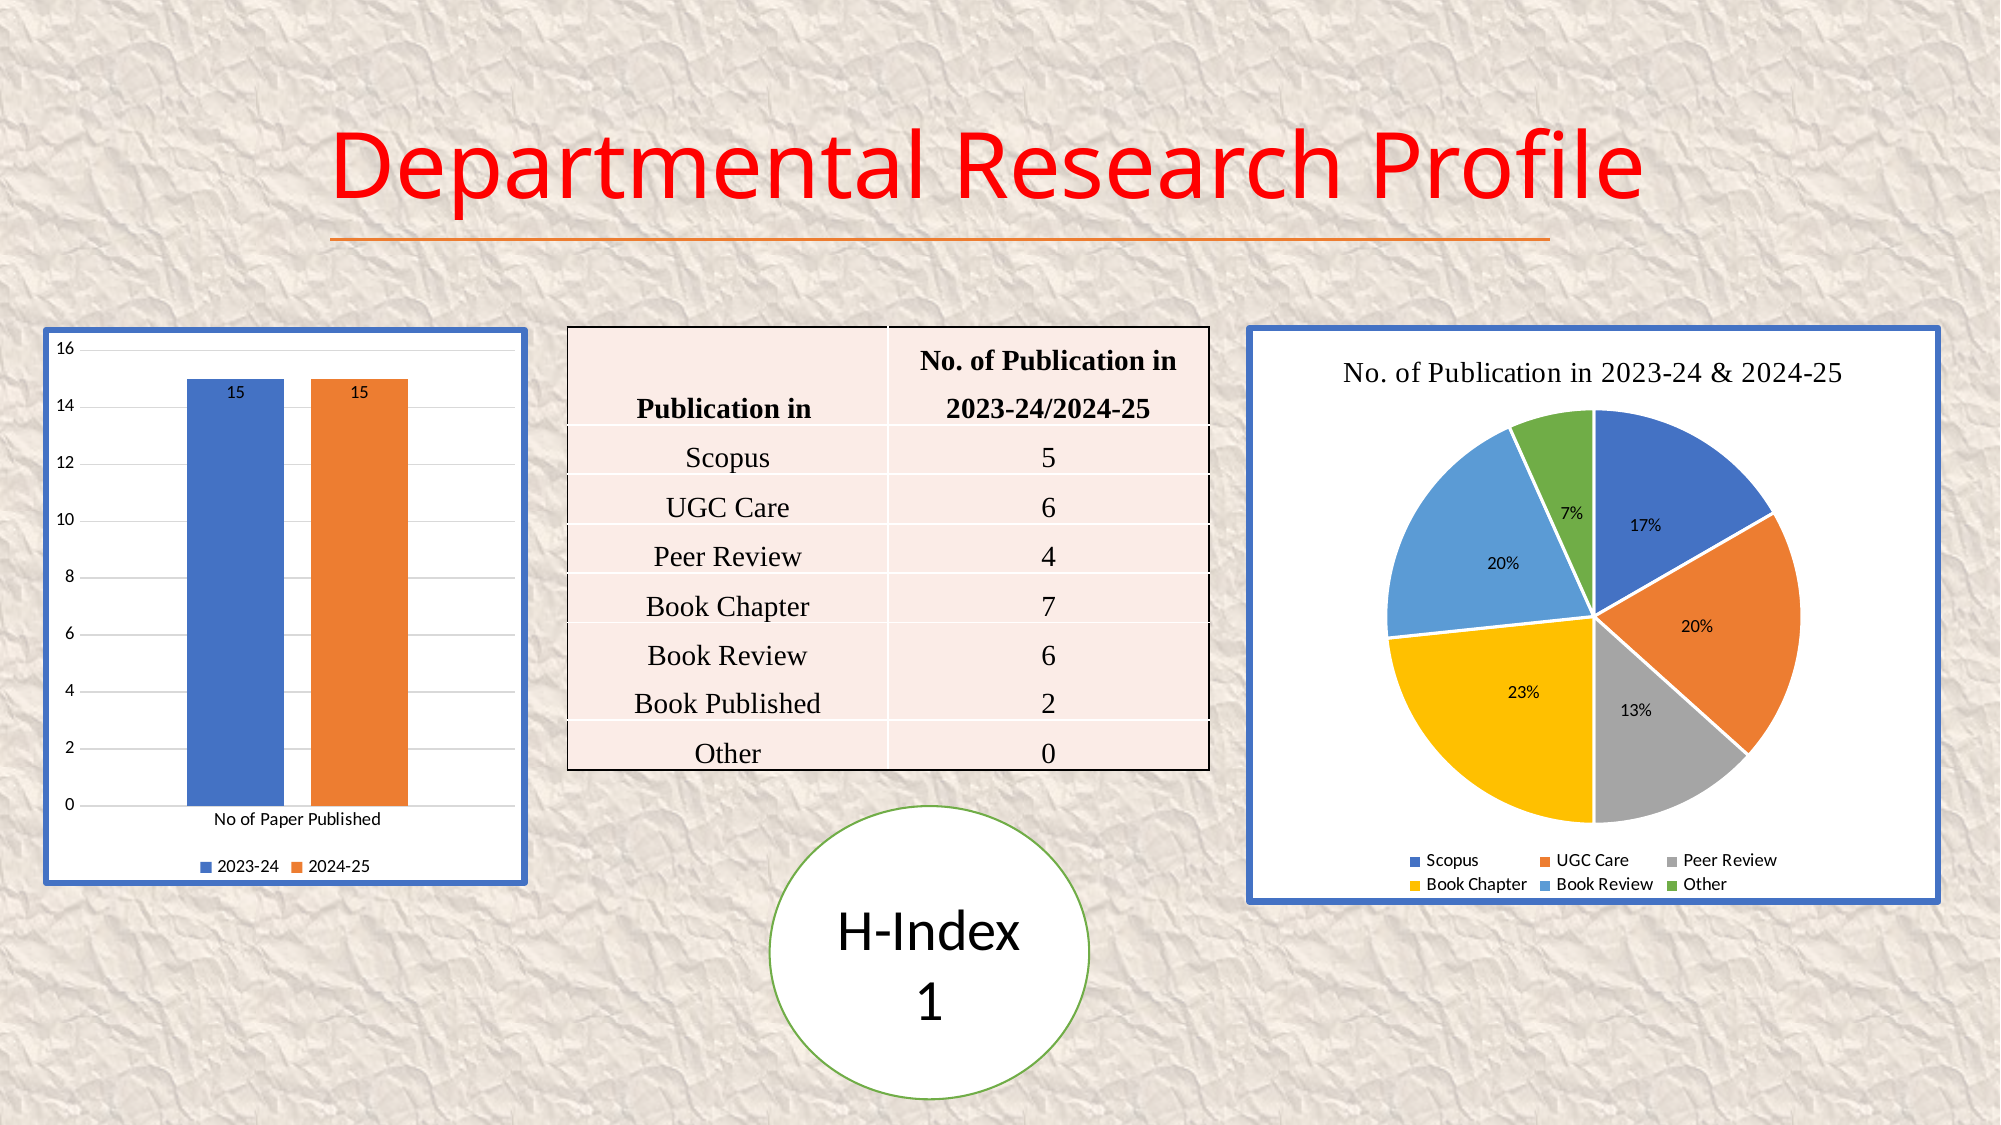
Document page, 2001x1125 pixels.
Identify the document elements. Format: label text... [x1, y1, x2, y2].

table_cell 6 [889, 475, 1208, 523]
table_cell Other [568, 721, 887, 769]
chart [42, 326, 528, 886]
table_cell 5 [889, 426, 1208, 473]
table_cell UGC Care [568, 475, 887, 523]
table_cell Scopus [568, 426, 887, 473]
text_box [768, 805, 1091, 1101]
table_cell 4 [889, 525, 1208, 572]
table_cell Peer Review [568, 525, 887, 572]
table_cell Book Chapter [568, 574, 887, 622]
table_cell Book Review Book Published [568, 623, 887, 719]
title Departmental Research Profile [137, 59, 1863, 278]
text_box H-Index 1 [822, 884, 1037, 1040]
table_cell 0 [889, 721, 1208, 769]
table_cell 6 2 [889, 623, 1208, 719]
table_header Publication in [568, 328, 887, 424]
table_cell 7 [889, 574, 1208, 622]
table_header No. of Publication in 2023-24/2024-25 [889, 328, 1208, 424]
chart [1246, 325, 1942, 905]
